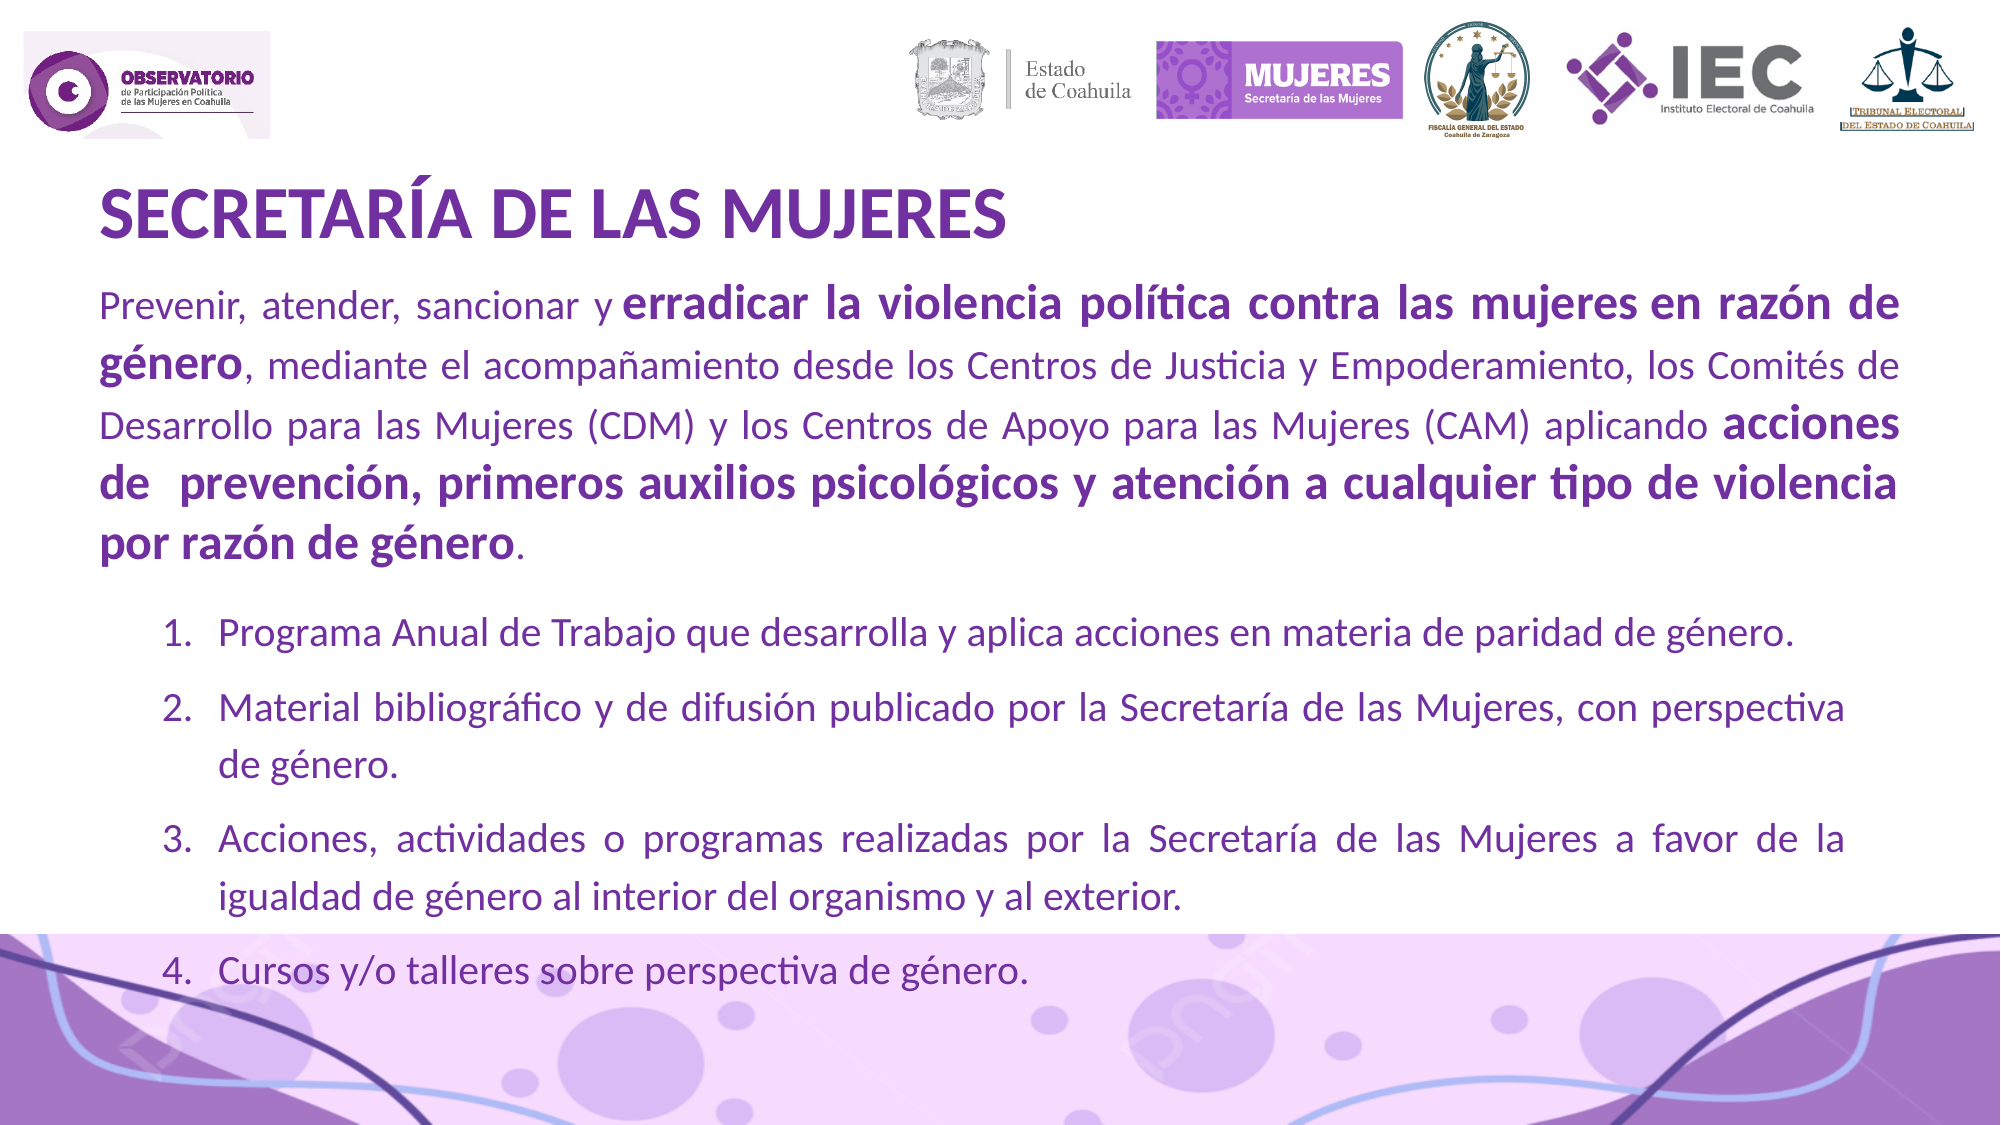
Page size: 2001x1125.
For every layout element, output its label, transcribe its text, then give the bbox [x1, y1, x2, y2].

title SECRETARÍA DE LAS MUJERES [84, 155, 1057, 262]
text_box Programa Anual de Trabajo que desarrolla y aplica acciones en materia de paridad de género. Material bibliográfico y de difusión publicado por la Secretaría de las Mujeres, con perspectiva de género. Acciones, actividades o programas realizadas por la Secretaría de las Mujeres a favor de la igualdad de género al interior del organismo y al exterior. Cursos y/o talleres sobre perspectiva de género. [147, 590, 1862, 934]
text_box Prevenir, atender, sancionar y erradicar la violencia política contra las mujeres en razón de género, mediante el acompañamiento desde los Centros de Justicia y Empoderamiento, los Comités de Desarrollo para las Mujeres (CDM) y los Centros de Apoyo para las Mujeres (CAM) aplicando acciones de prevención, primeros auxilios psicológicos y atención a cualquier tipo de violencia por razón de género. [84, 262, 1916, 577]
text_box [23, 20, 1974, 139]
picture [0, 934, 2000, 1125]
